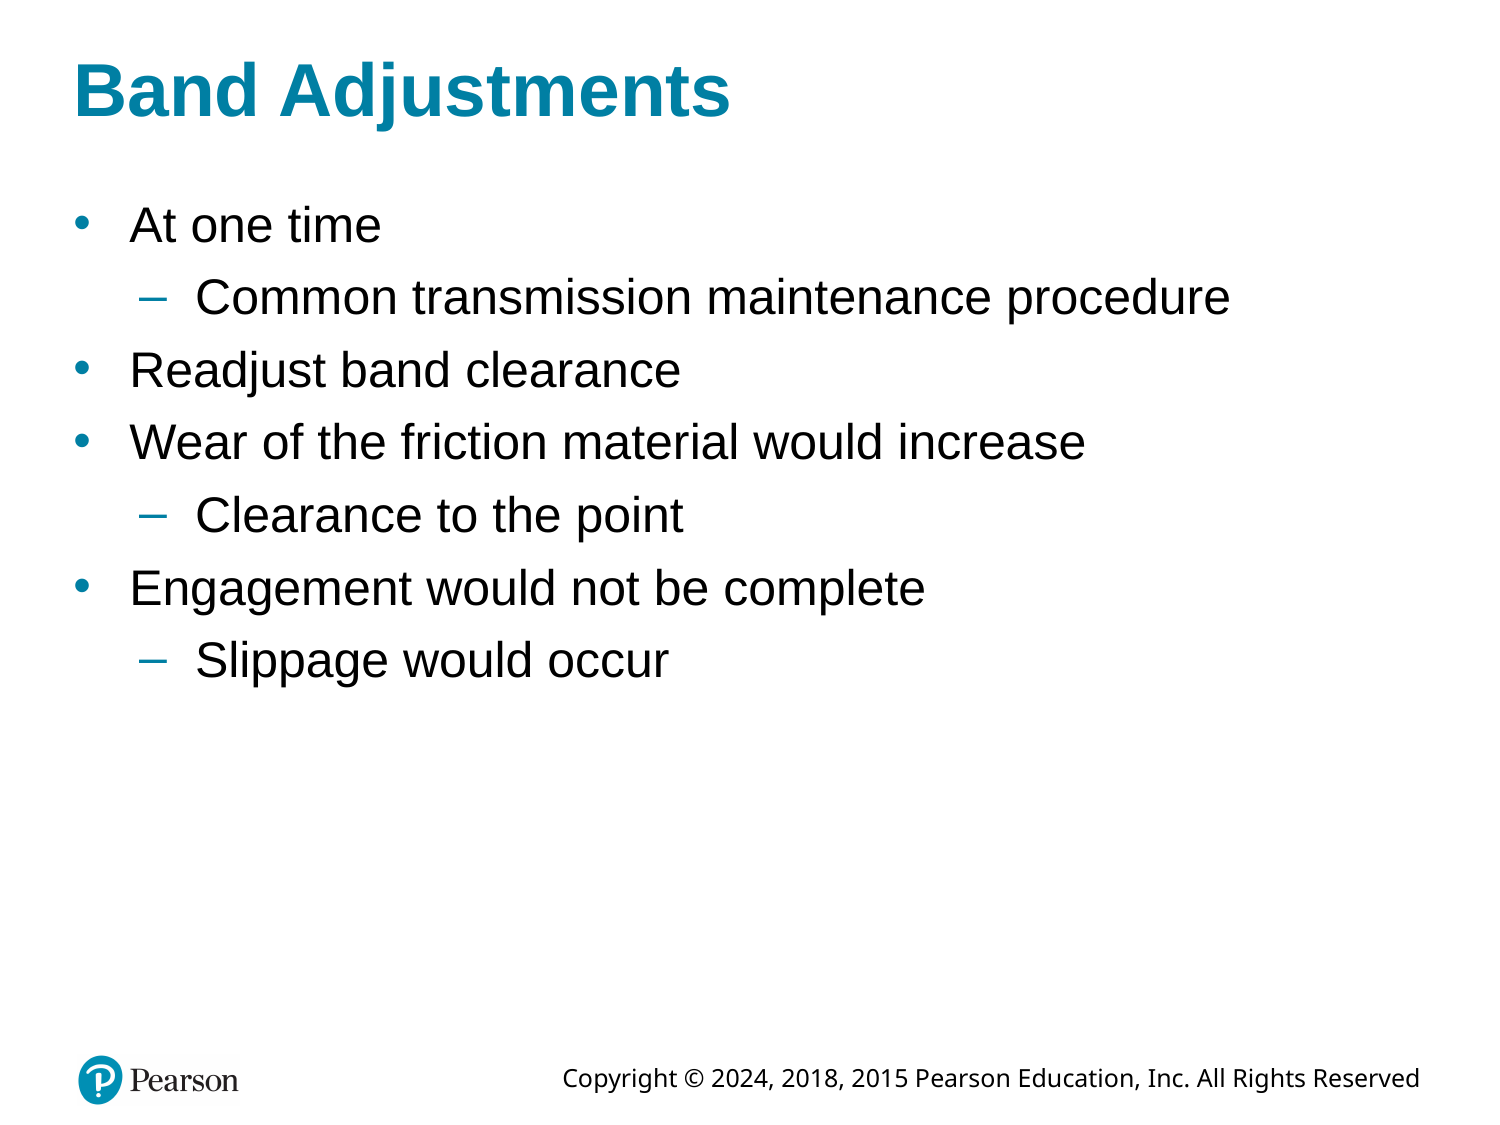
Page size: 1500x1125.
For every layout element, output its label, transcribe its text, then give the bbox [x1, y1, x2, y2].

picture [77, 1054, 240, 1106]
list At one time Common transmission maintenance procedure Readjust band clearance Wear of the friction material would increase Clearance to the point Engagement would not be complete Slippage would occur [73, 118, 1430, 762]
title Band Adjustments [73, 0, 1424, 118]
